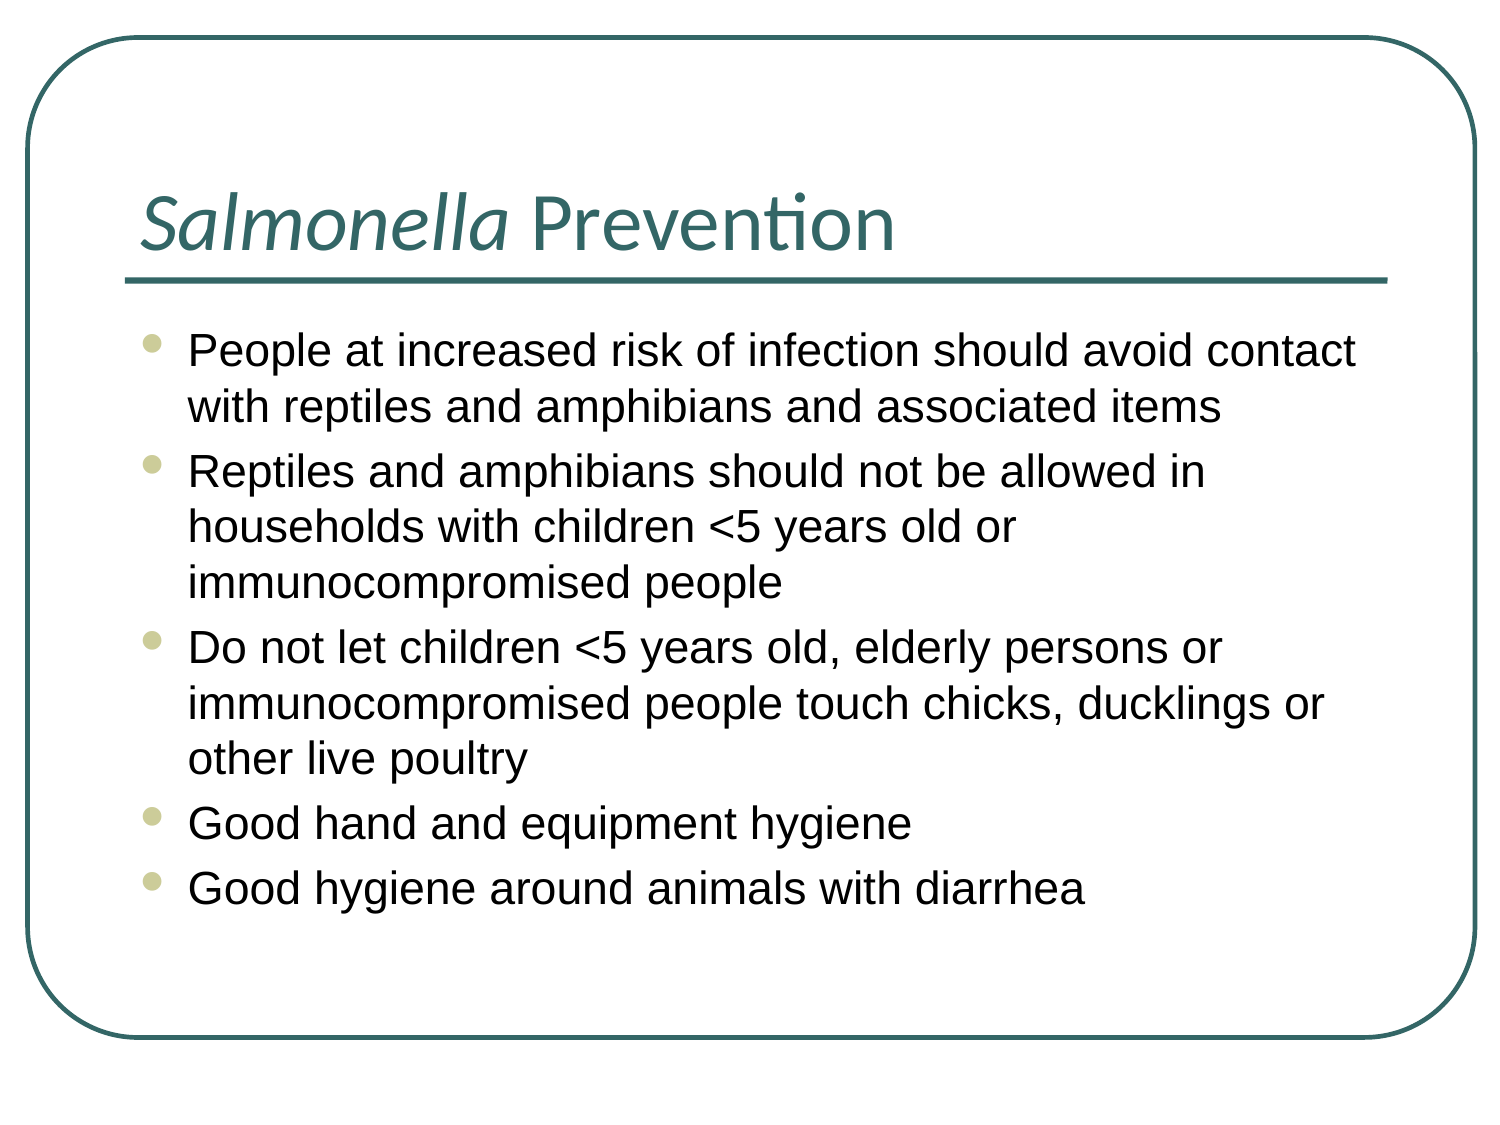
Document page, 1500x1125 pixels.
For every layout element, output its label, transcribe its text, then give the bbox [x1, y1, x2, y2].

list People at increased risk of infection should avoid contact with reptiles and amphibians and associated items Reptiles and amphibians should not be allowed in households with children <5 years old or immunocompromised people Do not let children <5 years old, elderly persons or immunocompromised people touch chicks, ducklings or other live poultry Good hand and equipment hygiene Good hygiene around animals with diarrhea [124, 312, 1388, 976]
title Salmonella Prevention [124, 87, 1388, 276]
